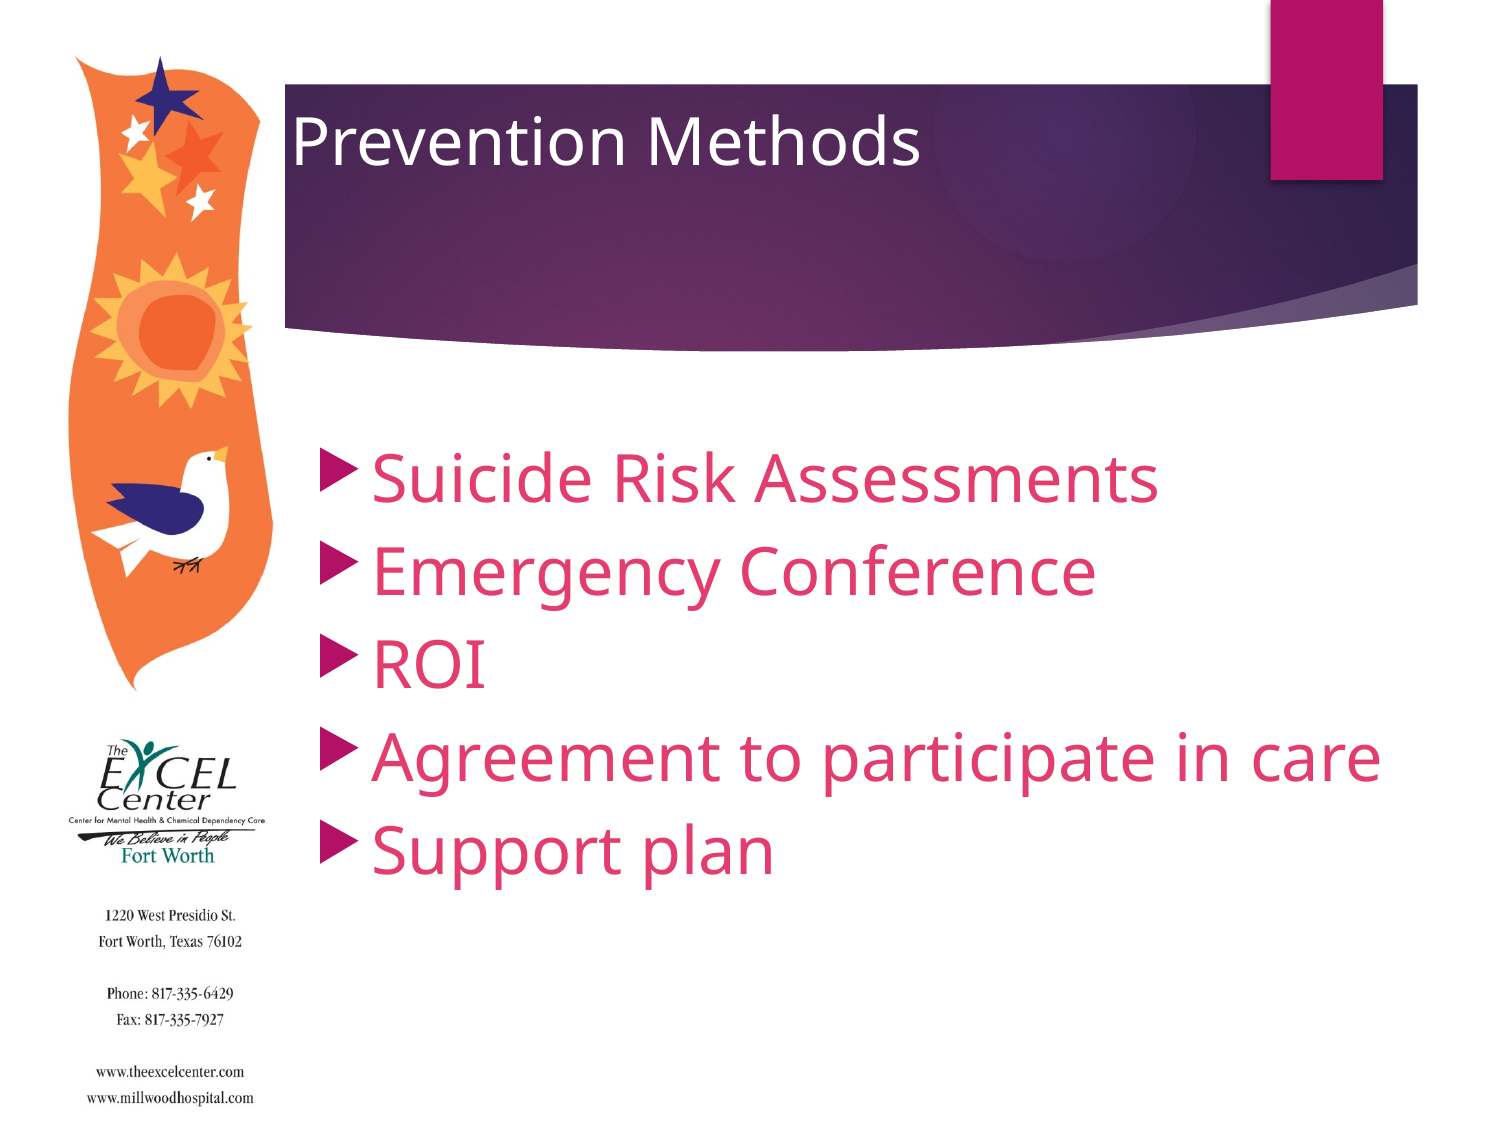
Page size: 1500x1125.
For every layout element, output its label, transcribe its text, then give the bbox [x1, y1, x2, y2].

picture [62, 42, 285, 1125]
list Suicide Risk Assessments Emergency Conference ROI Agreement to participate in care Support plan [300, 437, 1425, 1125]
title Prevention Methods [288, 45, 1425, 233]
